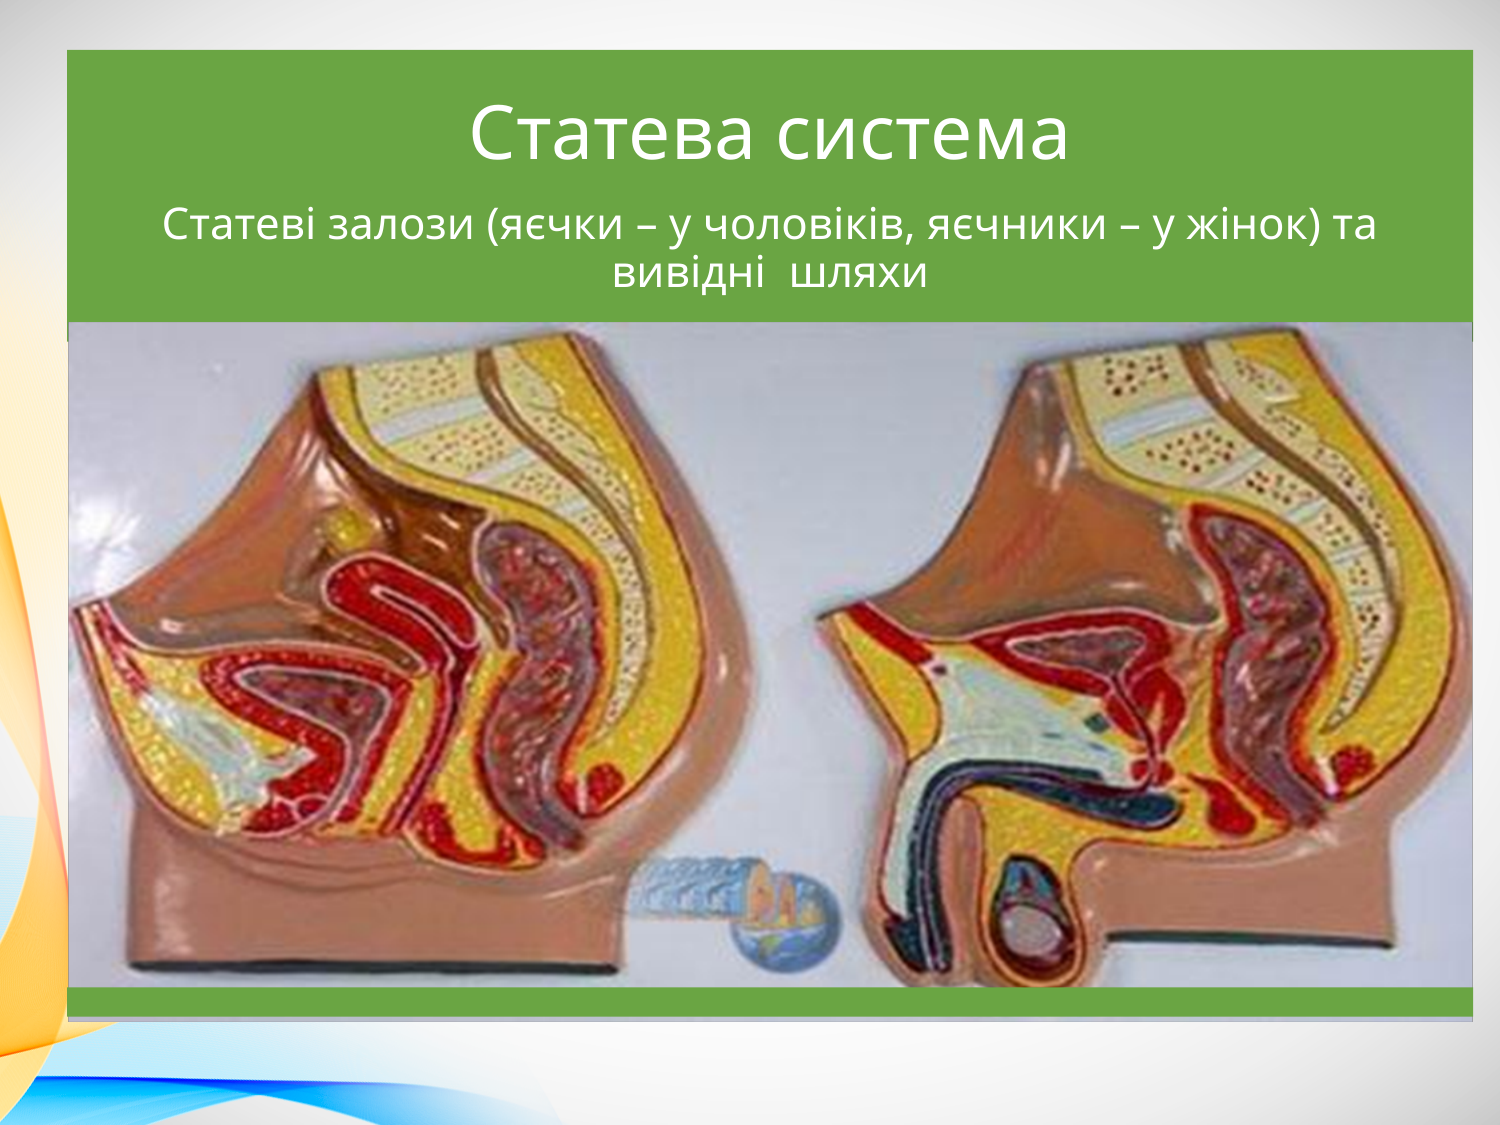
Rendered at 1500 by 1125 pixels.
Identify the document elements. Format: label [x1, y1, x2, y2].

picture [0, 0, 1500, 1125]
text_box [66, 49, 1474, 1023]
